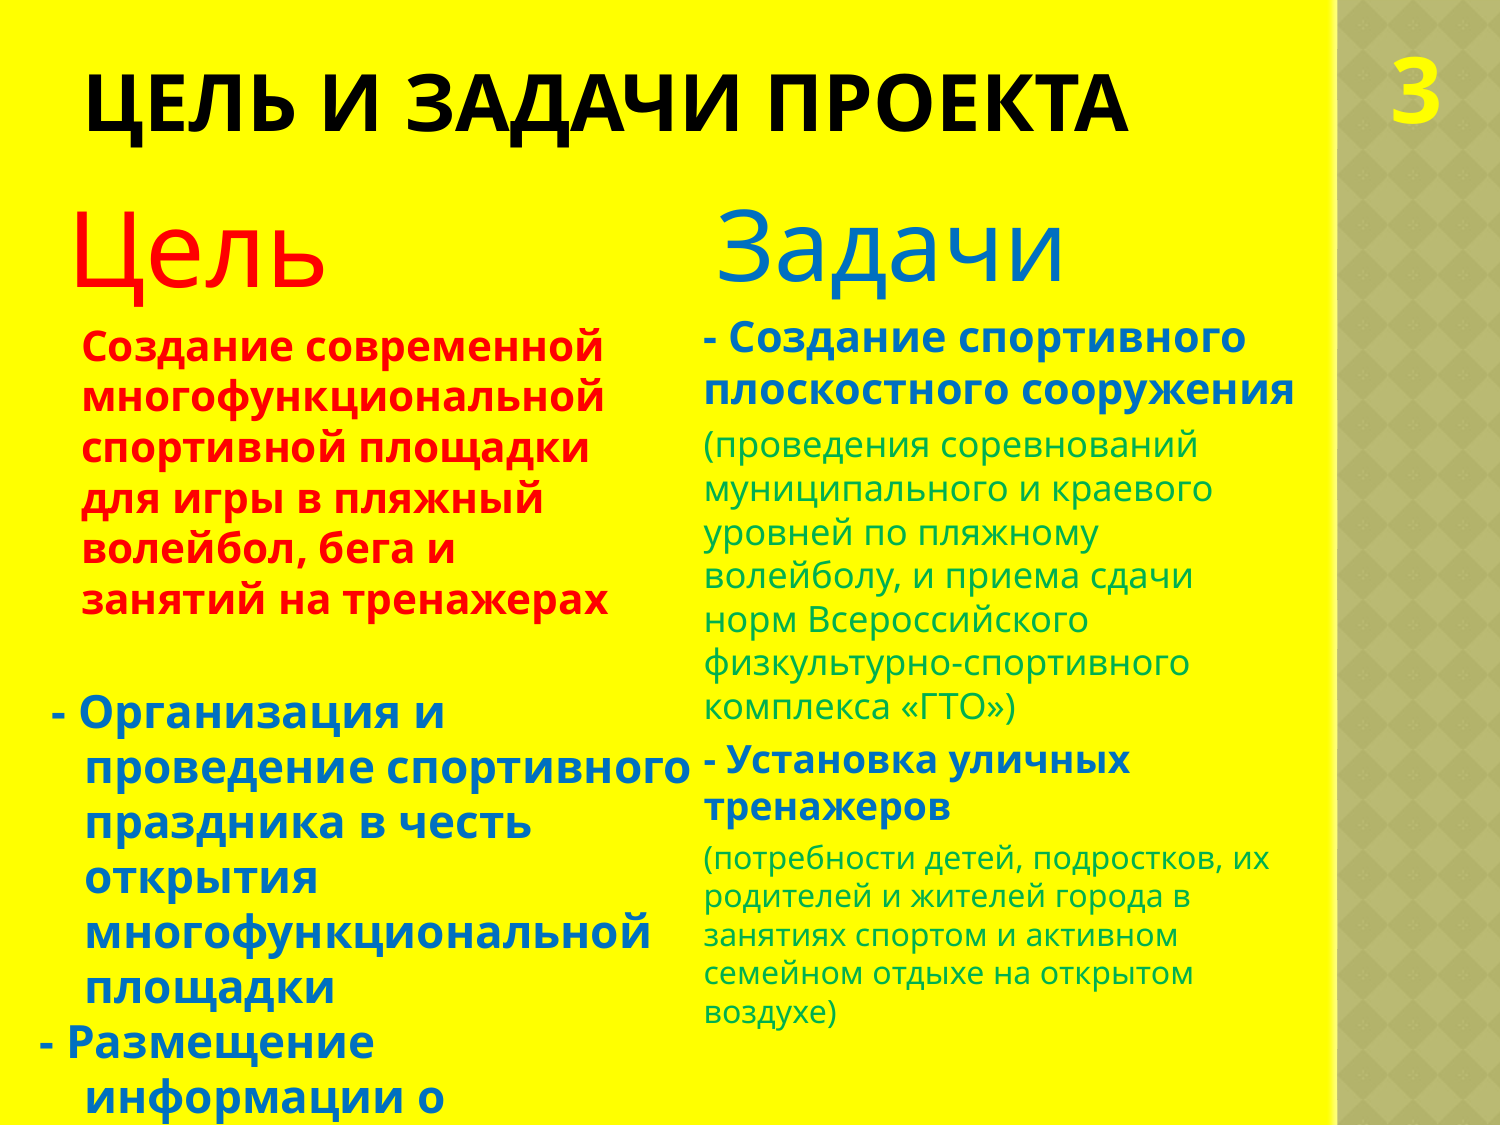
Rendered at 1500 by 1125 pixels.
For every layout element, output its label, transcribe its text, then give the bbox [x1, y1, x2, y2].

text_box - Организация и проведение спортивного праздника в честь открытия многофункциональной площадки - Размещение информации о реализации проекта в СМИ [24, 675, 713, 1107]
text_box Задачи - Создание спортивного плоскостного сооружения (проведения соревнований муниципального и краевого уровней по пляжному волейболу, и приема сдачи норм Всероссийского физкультурно-спортивного комплекса «ГТО») - Установка уличных тренажеров (потребности детей, подростков, их родителей и жителей города в занятиях спортом и активном семейном отдыхе на открытом воздухе) [649, 174, 1313, 1088]
title Цель и задачи проекта [75, 52, 1263, 200]
list Цель Создание современной многофункциональной спортивной площадки для игры в пляжный волейбол, бега и занятий на тренажерах [24, 174, 625, 650]
text_box 3 [1376, 24, 1459, 150]
